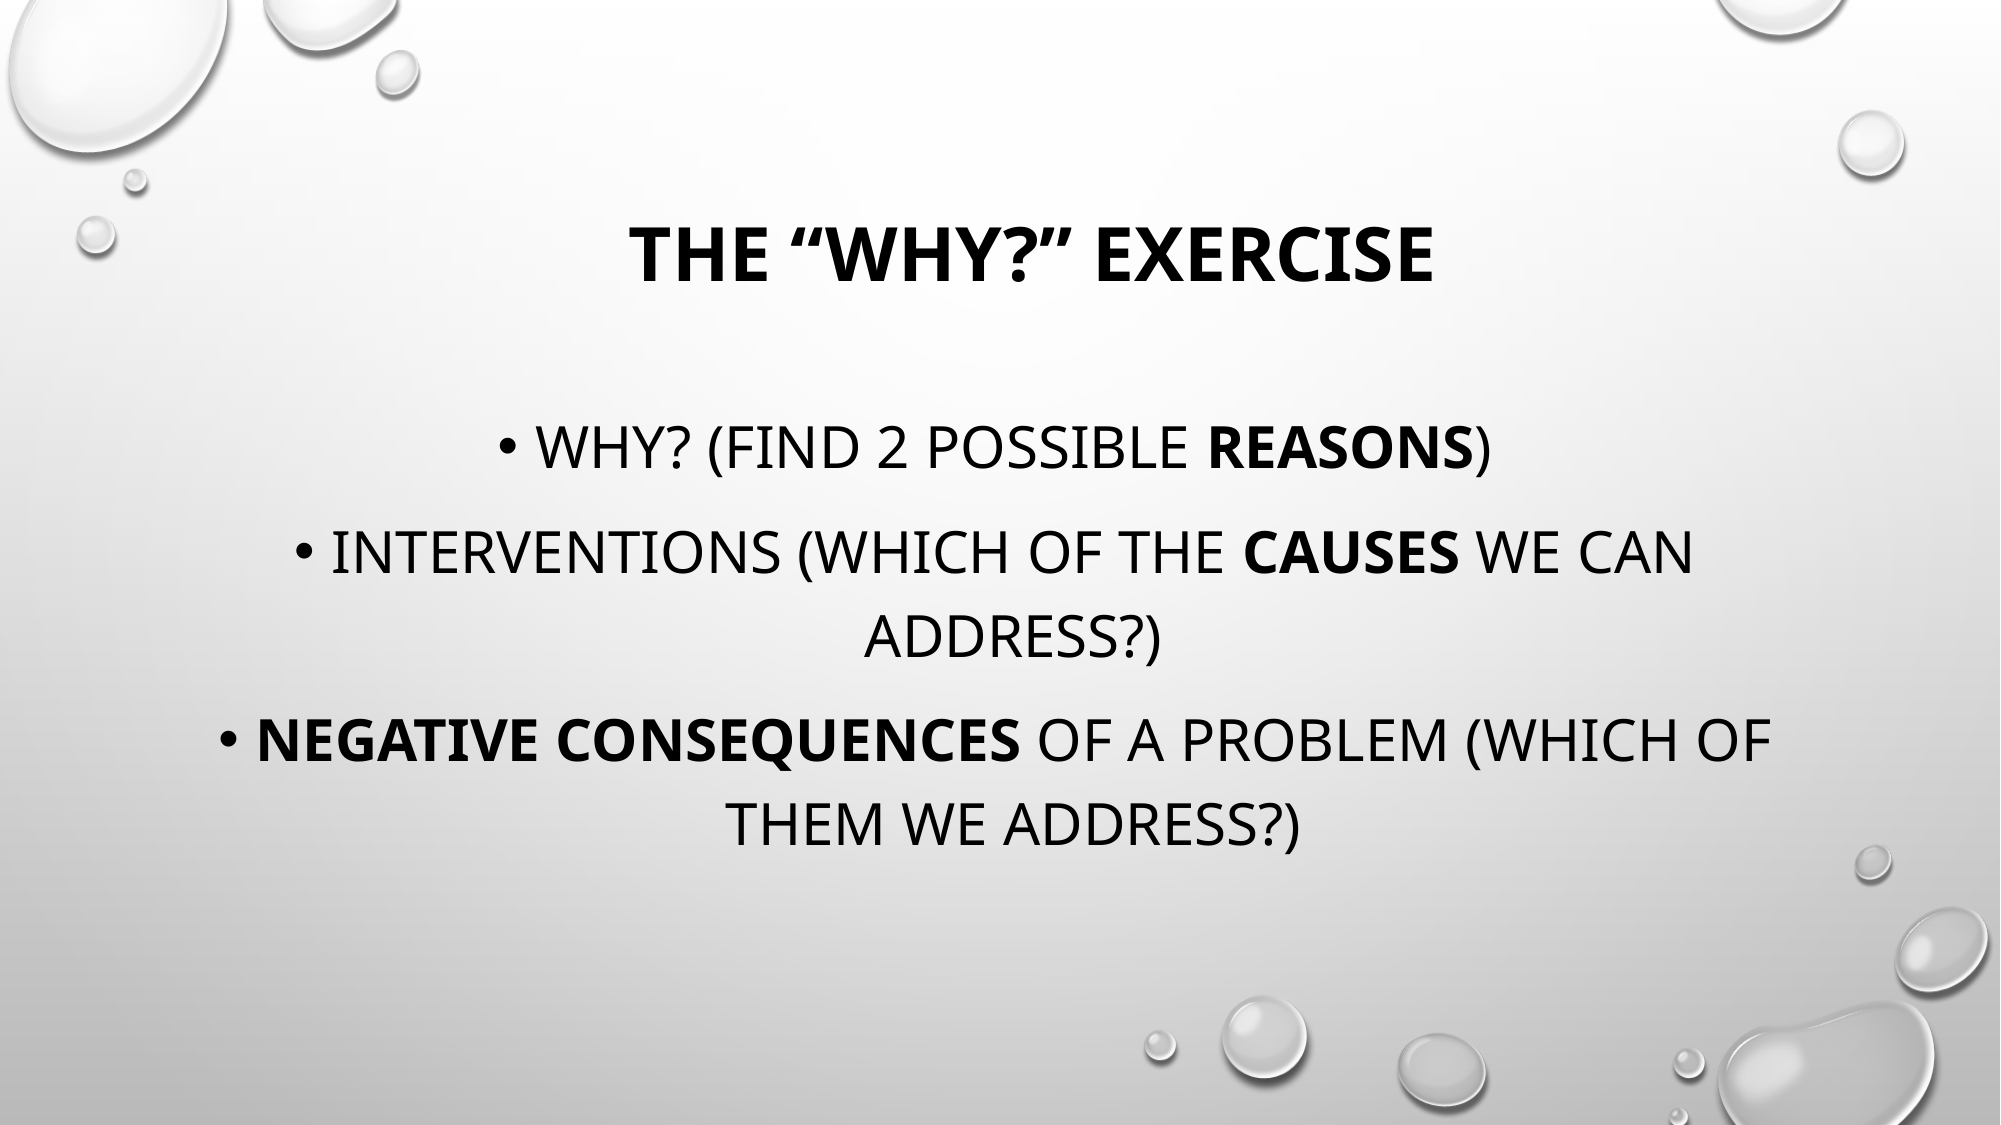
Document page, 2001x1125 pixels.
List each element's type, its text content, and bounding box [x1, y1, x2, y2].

picture [0, 0, 2000, 1125]
title The “why?” exercise [192, 126, 1893, 389]
list WHY? (FIND 2 POSSIBLE REASONS) Interventions (which of the causes we can address?) NEGATIVE CONSEQUENCES OF A PROBLEM (WHICH OF THEM WE ADDRESS?) [144, 389, 1845, 951]
